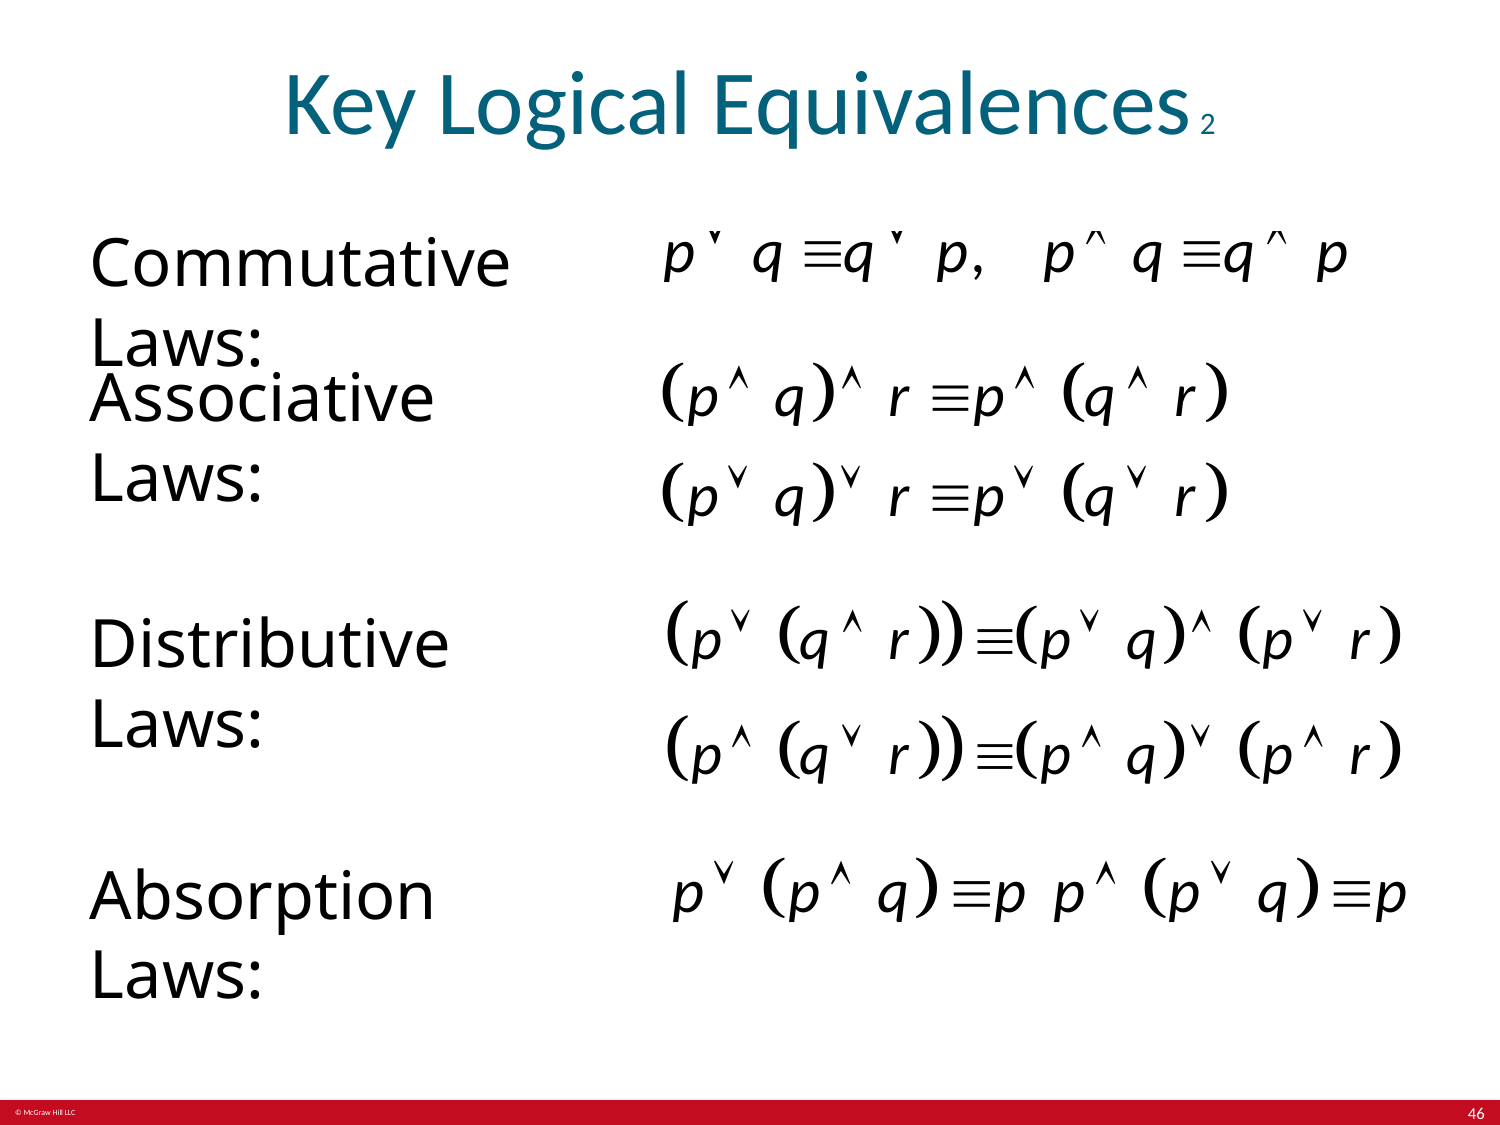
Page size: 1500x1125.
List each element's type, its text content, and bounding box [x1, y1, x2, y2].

list Distributive Laws: [75, 593, 600, 699]
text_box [652, 230, 1362, 299]
list Commutative Laws: [75, 212, 645, 318]
list Absorption Laws: [75, 845, 600, 950]
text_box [658, 593, 1408, 816]
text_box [653, 349, 1235, 577]
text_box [662, 844, 1418, 950]
text_box 46 [1424, 1099, 1500, 1125]
list Associative Laws: [75, 347, 600, 452]
title Key Logical Equivalences 2 [0, 0, 1500, 195]
